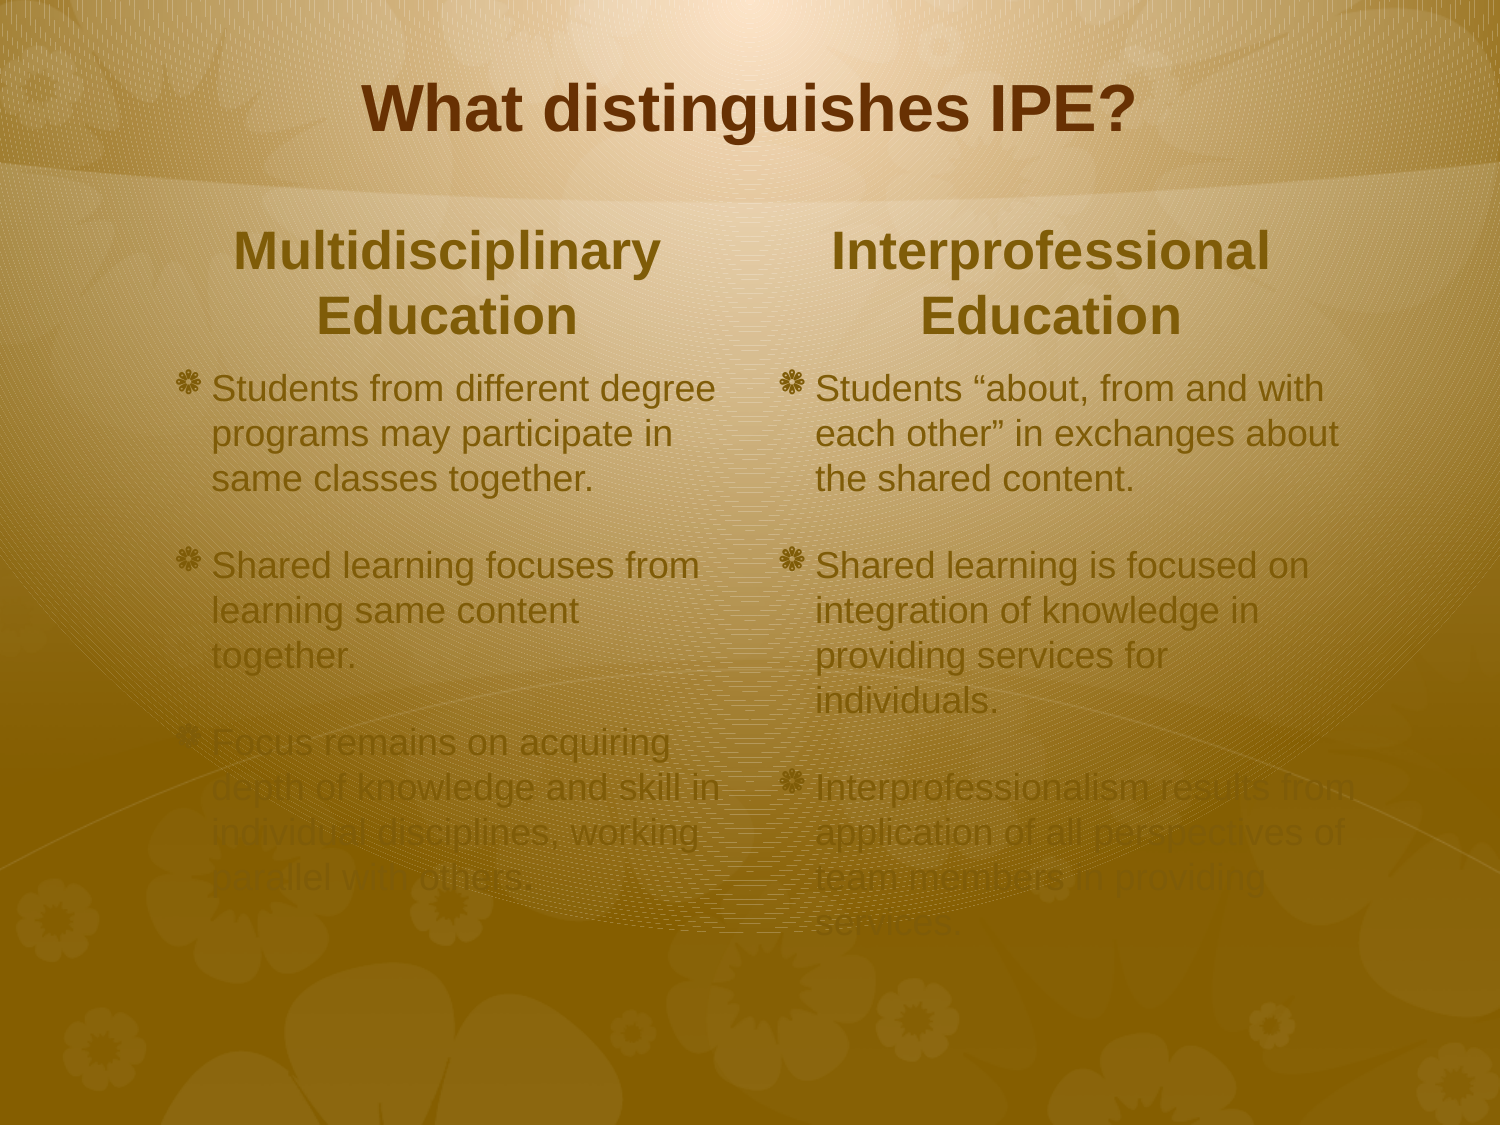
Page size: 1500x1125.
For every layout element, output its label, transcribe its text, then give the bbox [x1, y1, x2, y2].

list Students “about, from and with each other” in exchanges about the shared content. Shared learning is focused on integration of knowledge in providing services for individuals. Interprofessionalism results from application of all perspectives of team members in providing services. [761, 356, 1372, 1049]
picture [0, 0, 1500, 1125]
list Multidisciplinary Education [158, 208, 738, 354]
title What distinguishes IPE? [127, 14, 1372, 203]
list Students from different degree programs may participate in same classes together. Shared learning focuses from learning same content together. Focus remains on acquiring depth of knowledge and skill in individual disciplines, working parallel with others. [158, 356, 738, 967]
list Interprofessional Education [761, 208, 1341, 354]
